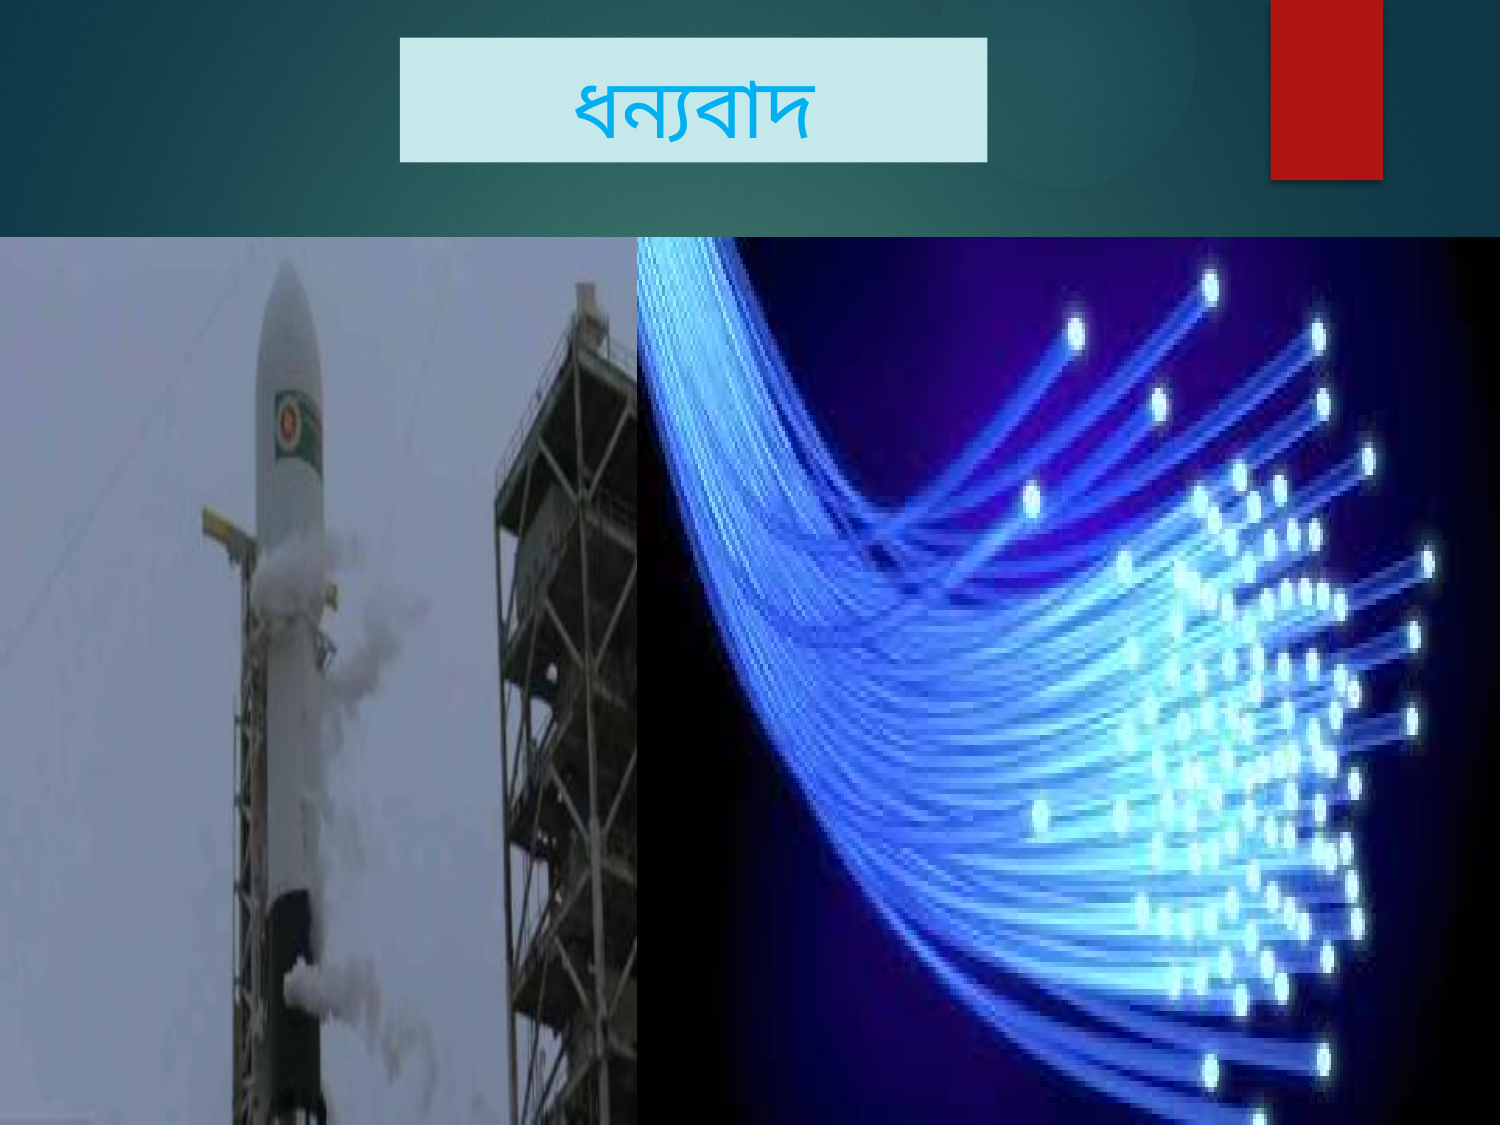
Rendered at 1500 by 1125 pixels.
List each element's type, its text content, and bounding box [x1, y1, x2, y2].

picture [0, 237, 1500, 1125]
title ধন্যবাদ [399, 37, 988, 163]
